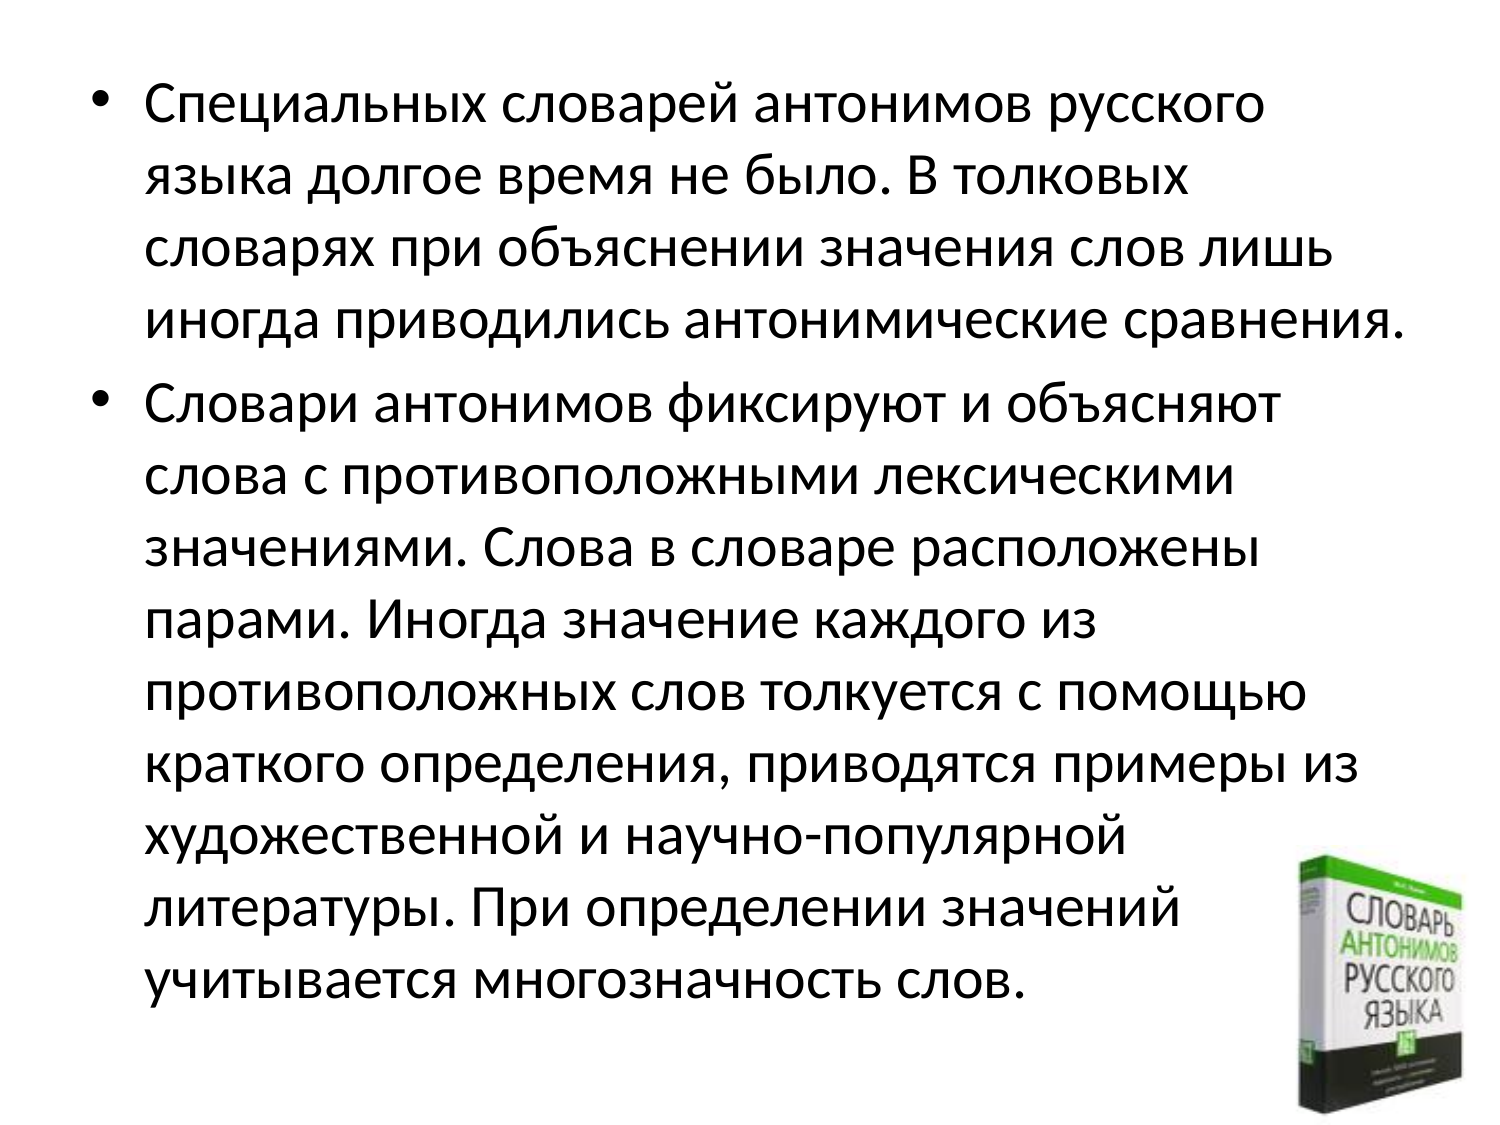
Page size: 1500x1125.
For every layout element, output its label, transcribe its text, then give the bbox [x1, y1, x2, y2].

list Специальных словарей антонимов русского языка долгое время не было. В толковых словарях при объяснении значения слов лишь иногда приводились антонимические сравнения. Словари антонимов фиксируют и объясняют слова с противоположными лексическими значениями. Слова в словаре расположены парами. Иногда значение каждого из противоположных слов толкуется с помощью краткого определения, приводятся примеры из художественной и научно-популярной литературы. При определении значений учитывается многозначность слов. [75, 54, 1425, 1083]
picture [1263, 845, 1500, 1125]
